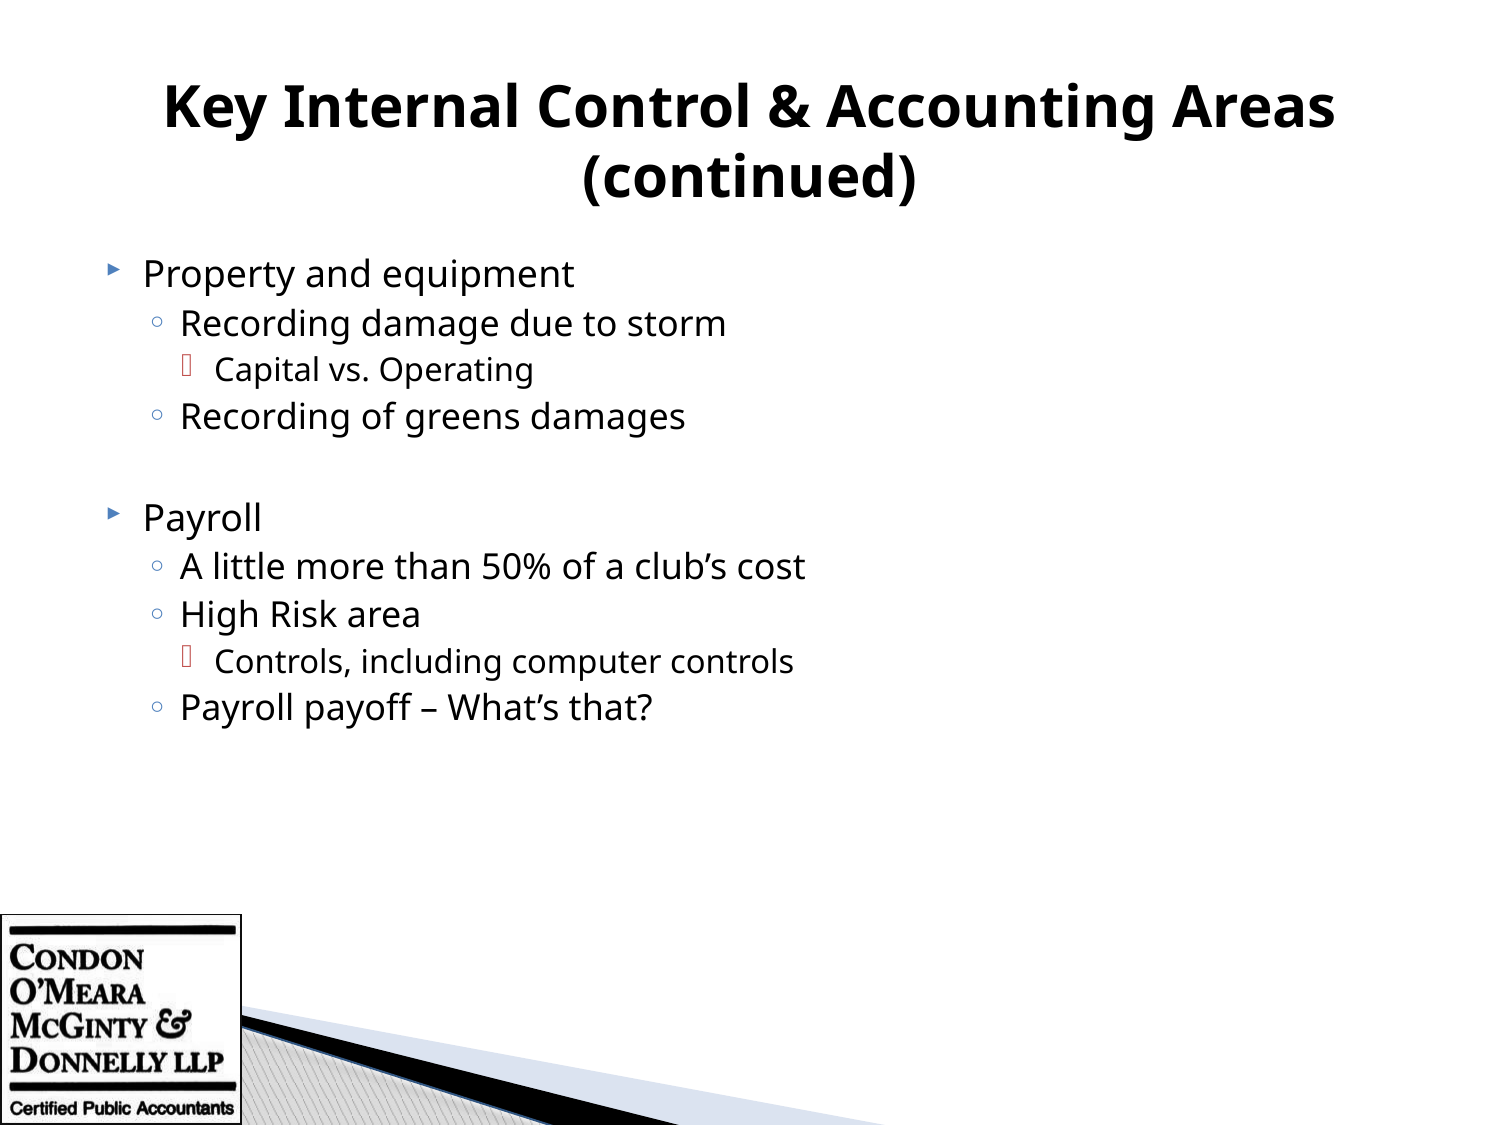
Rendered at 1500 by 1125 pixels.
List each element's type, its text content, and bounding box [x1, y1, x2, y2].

title Key Internal Control & Accounting Areas (continued) [75, 45, 1425, 233]
list Property and equipment Recording damage due to storm Capital vs. Operating Recording of greens damages Payroll A little more than 50% of a club’s cost High Risk area Controls, including computer controls Payroll payoff – What’s that? [75, 243, 1425, 986]
